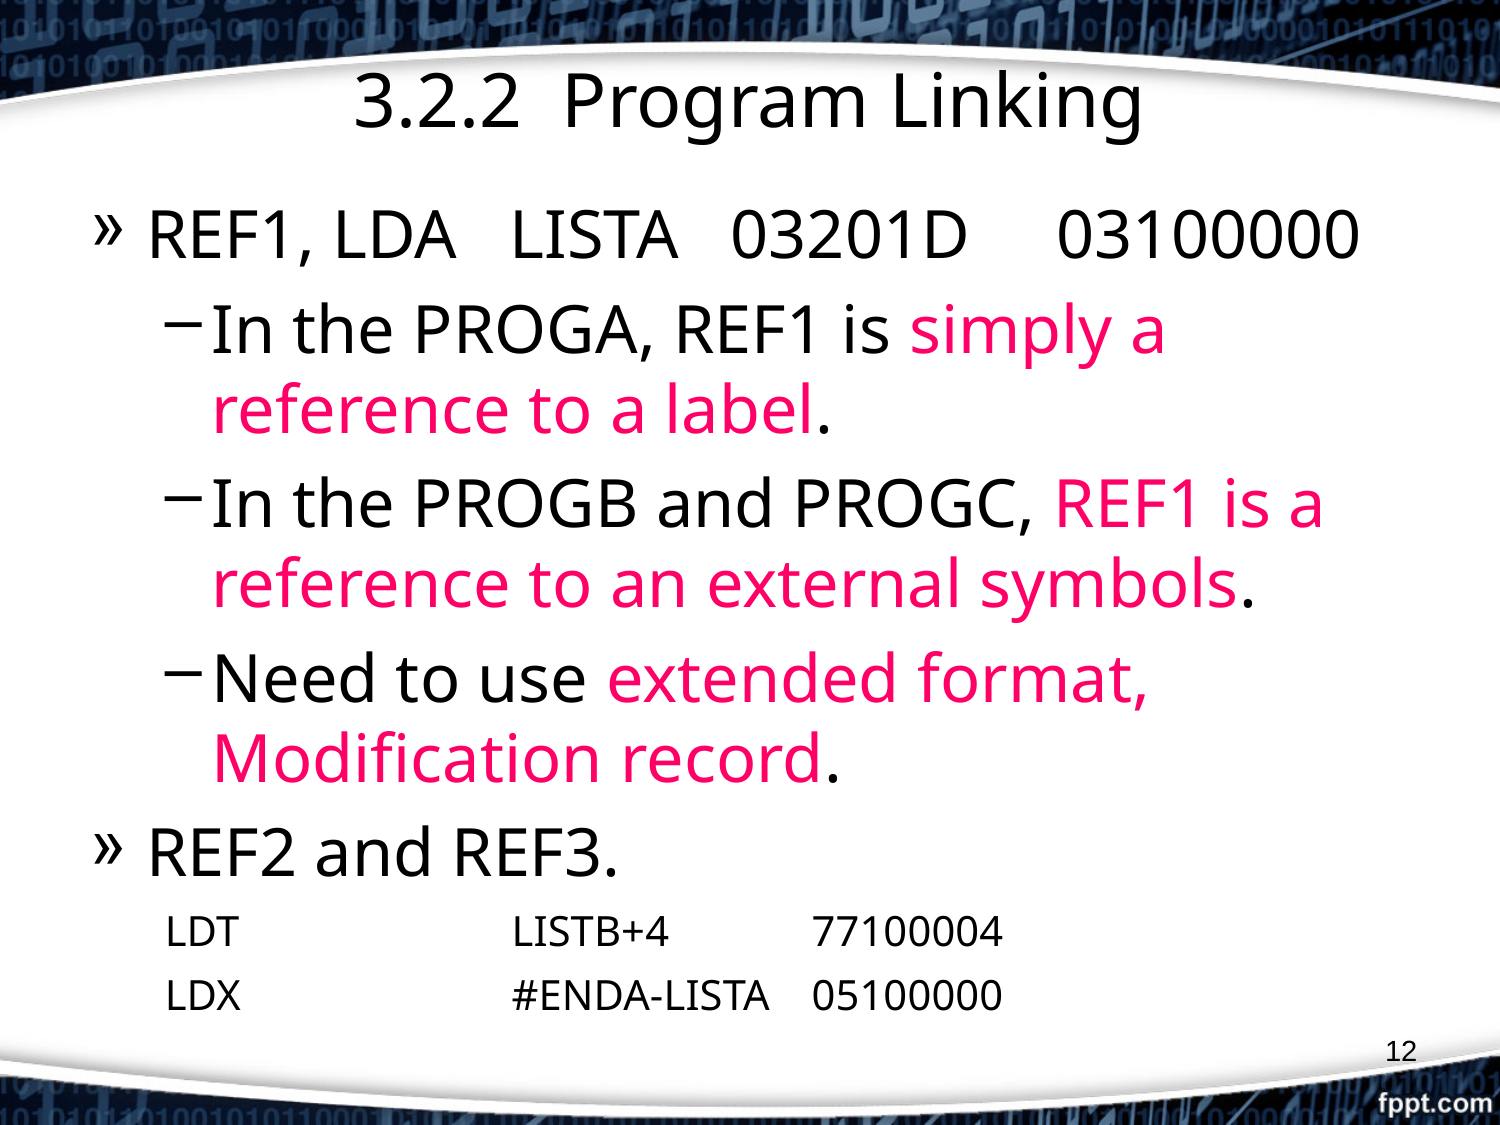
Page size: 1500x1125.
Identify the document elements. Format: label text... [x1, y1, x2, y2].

title 3.2.2 Program Linking [75, 45, 1425, 161]
picture [0, 0, 1500, 1125]
slide_number 12 [1074, 1059, 1426, 1073]
list REF1, LDA LISTA 03201D 03100000 In the PROGA, REF1 is simply a reference to a label. In the PROGB and PROGC, REF1 is a reference to an external symbols. Need to use extended format, Modification record. REF2 and REF3. LDT LISTB+4 77100004 LDX #ENDA-LISTA 05100000 [75, 184, 1452, 1059]
